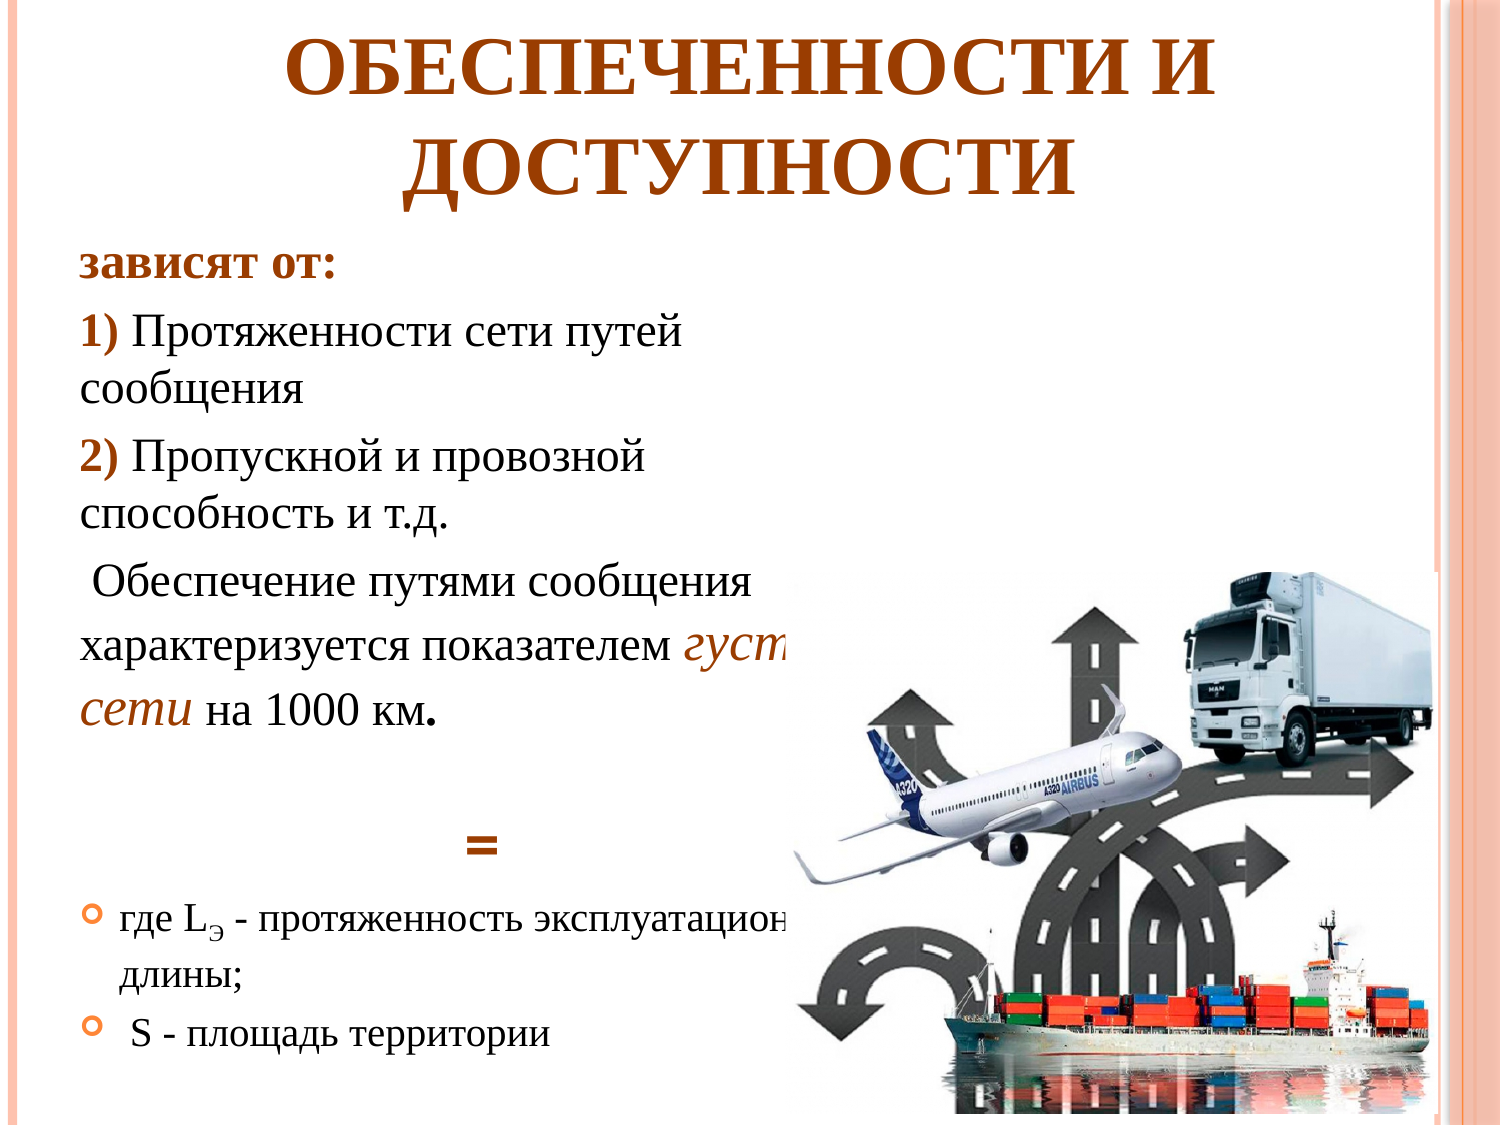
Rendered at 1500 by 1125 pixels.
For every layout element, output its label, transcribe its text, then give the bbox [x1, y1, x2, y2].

picture [784, 572, 1439, 1115]
title Показатели транспортной обеспеченности и доступности [0, 30, 1500, 219]
